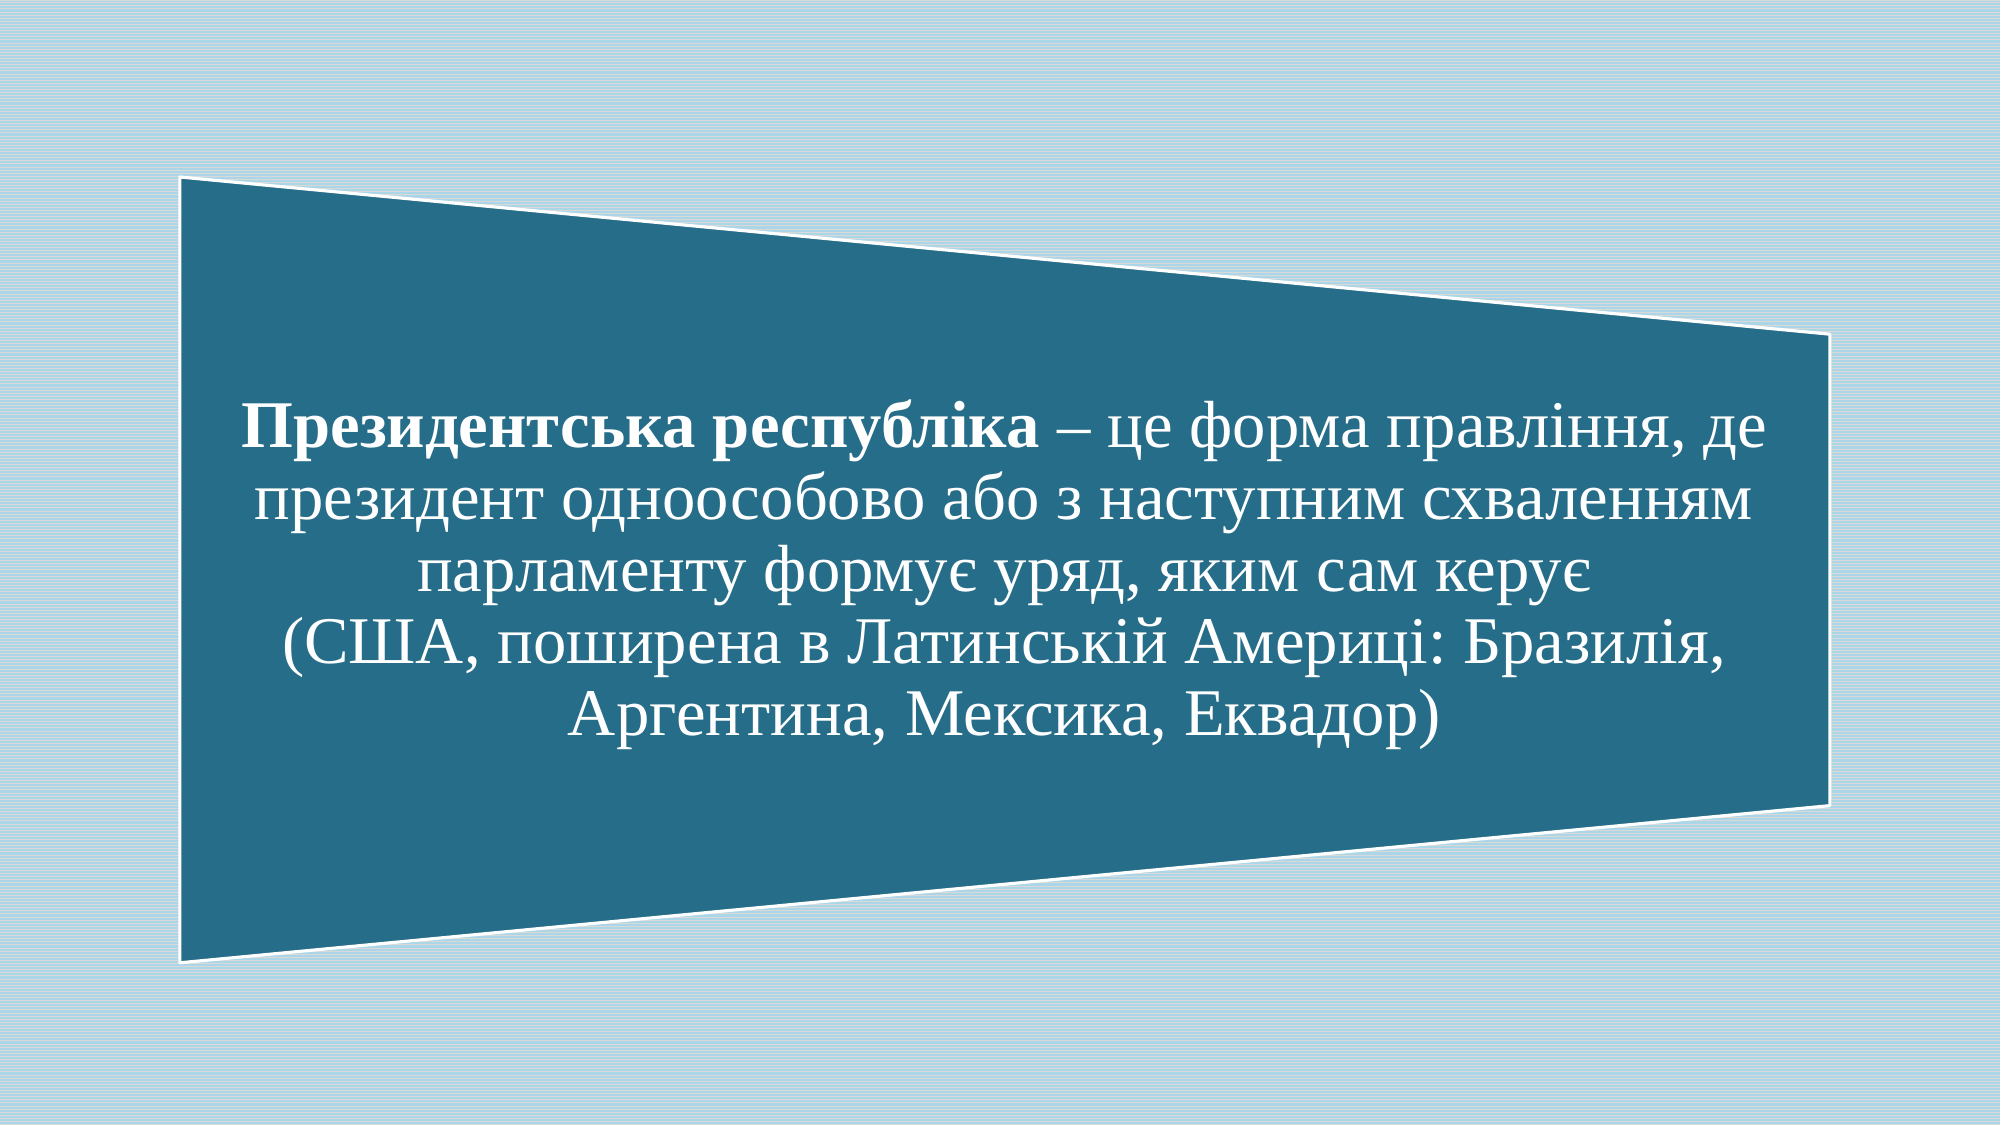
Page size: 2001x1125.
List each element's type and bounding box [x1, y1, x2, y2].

list [179, 176, 1831, 964]
